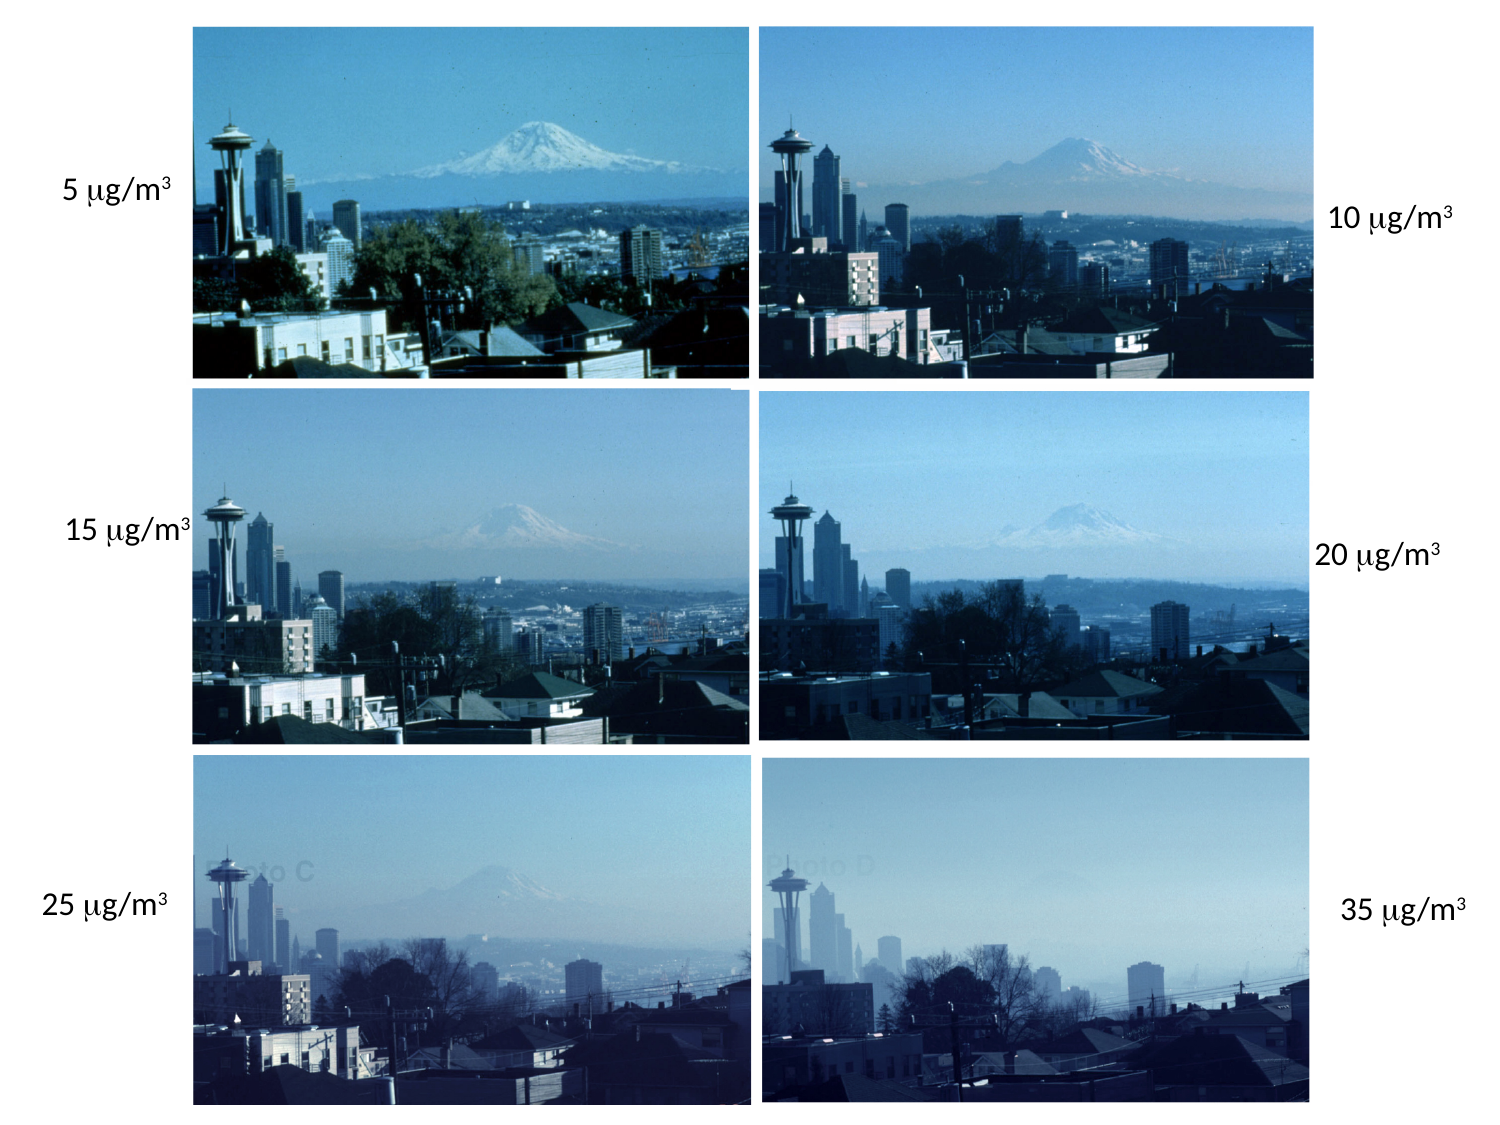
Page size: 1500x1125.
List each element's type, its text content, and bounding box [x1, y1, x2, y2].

text_box 25 mg/m3 [26, 874, 180, 930]
picture [185, 19, 1314, 1106]
text_box 5 mg/m3 [47, 159, 180, 214]
text_box 10 mg/m3 [1319, 187, 1468, 243]
text_box 15 mg/m3 [49, 499, 180, 555]
text_box 35 mg/m3 [1325, 879, 1482, 935]
text_box 20 mg/m3 [1319, 524, 1456, 580]
